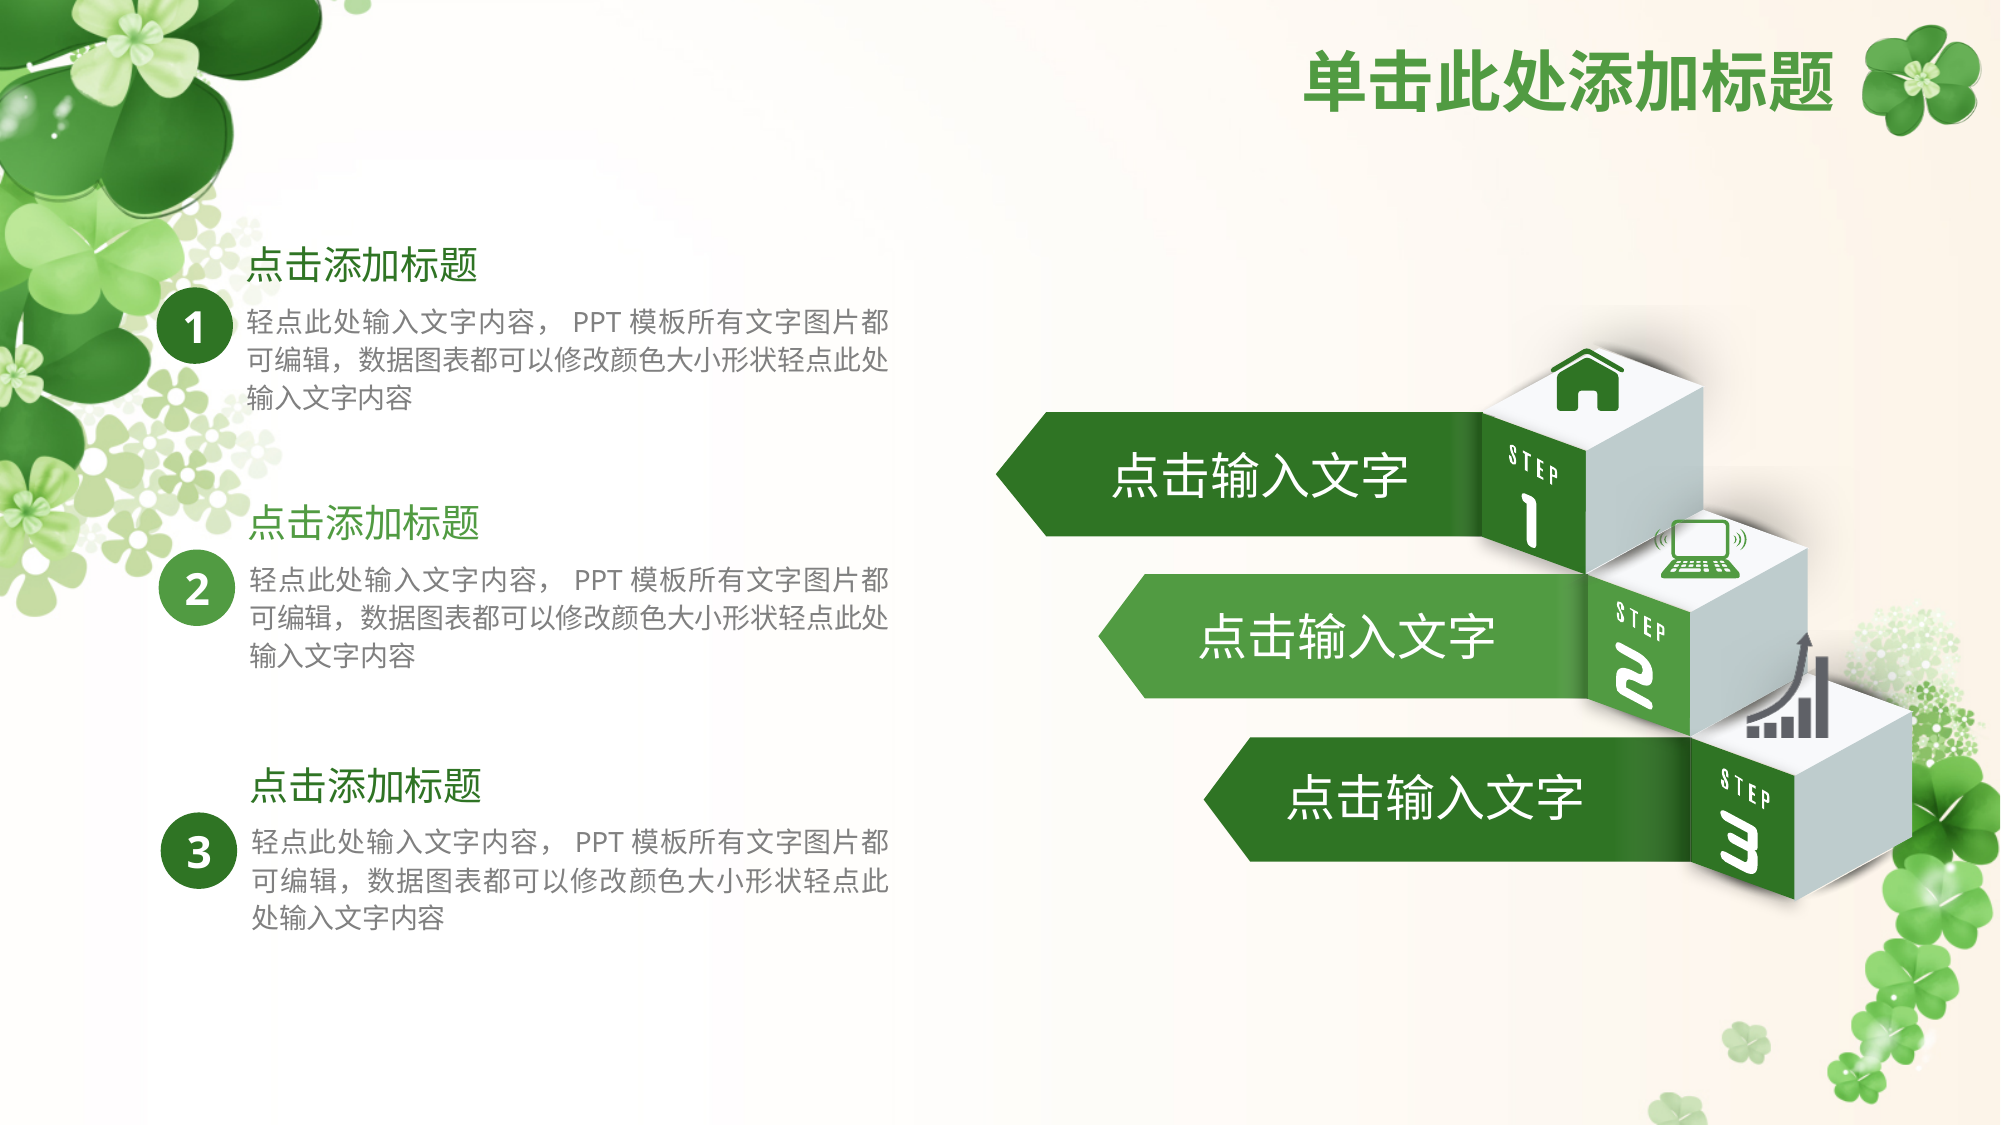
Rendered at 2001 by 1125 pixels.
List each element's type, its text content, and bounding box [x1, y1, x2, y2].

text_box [158, 491, 904, 681]
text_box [995, 348, 1951, 900]
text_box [160, 754, 904, 944]
picture [0, 0, 2001, 1125]
title 单击此处添加标题 [125, 41, 1850, 129]
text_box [156, 233, 904, 423]
